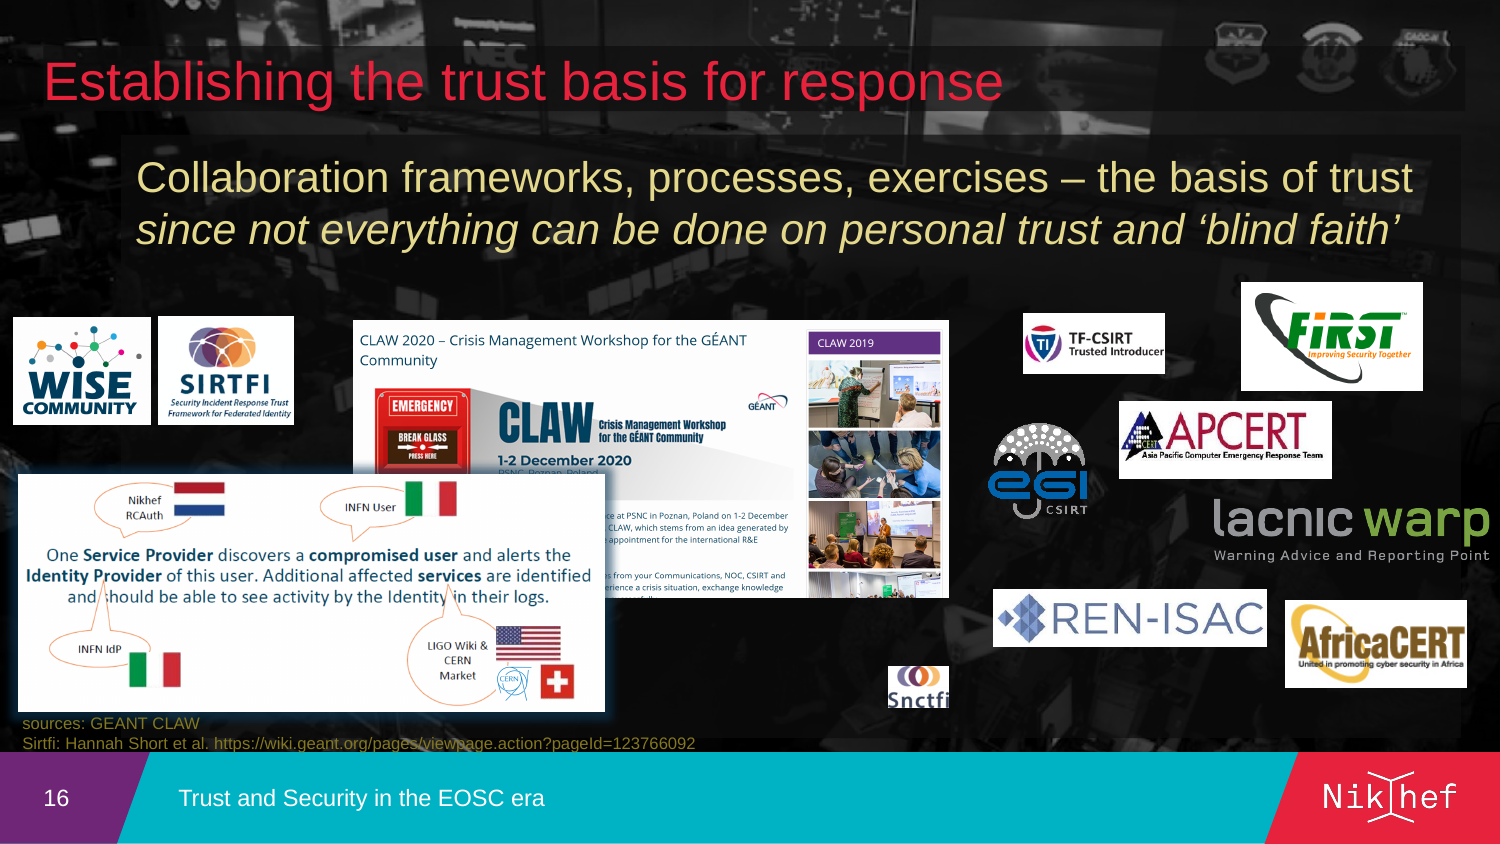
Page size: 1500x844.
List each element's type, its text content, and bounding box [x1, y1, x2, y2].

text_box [17, 474, 605, 713]
footer Trust and Security in the EOSC era [163, 755, 1244, 838]
picture [1324, 771, 1456, 823]
text_box sources: GEANT CLAW Sirtfi: Hannah Short et al. https://wiki.geant.org/pages/viewpage.action?pageId=123766092 [13, 752, 706, 761]
slide_number 16 [42, 782, 73, 812]
picture [0, 0, 1500, 752]
